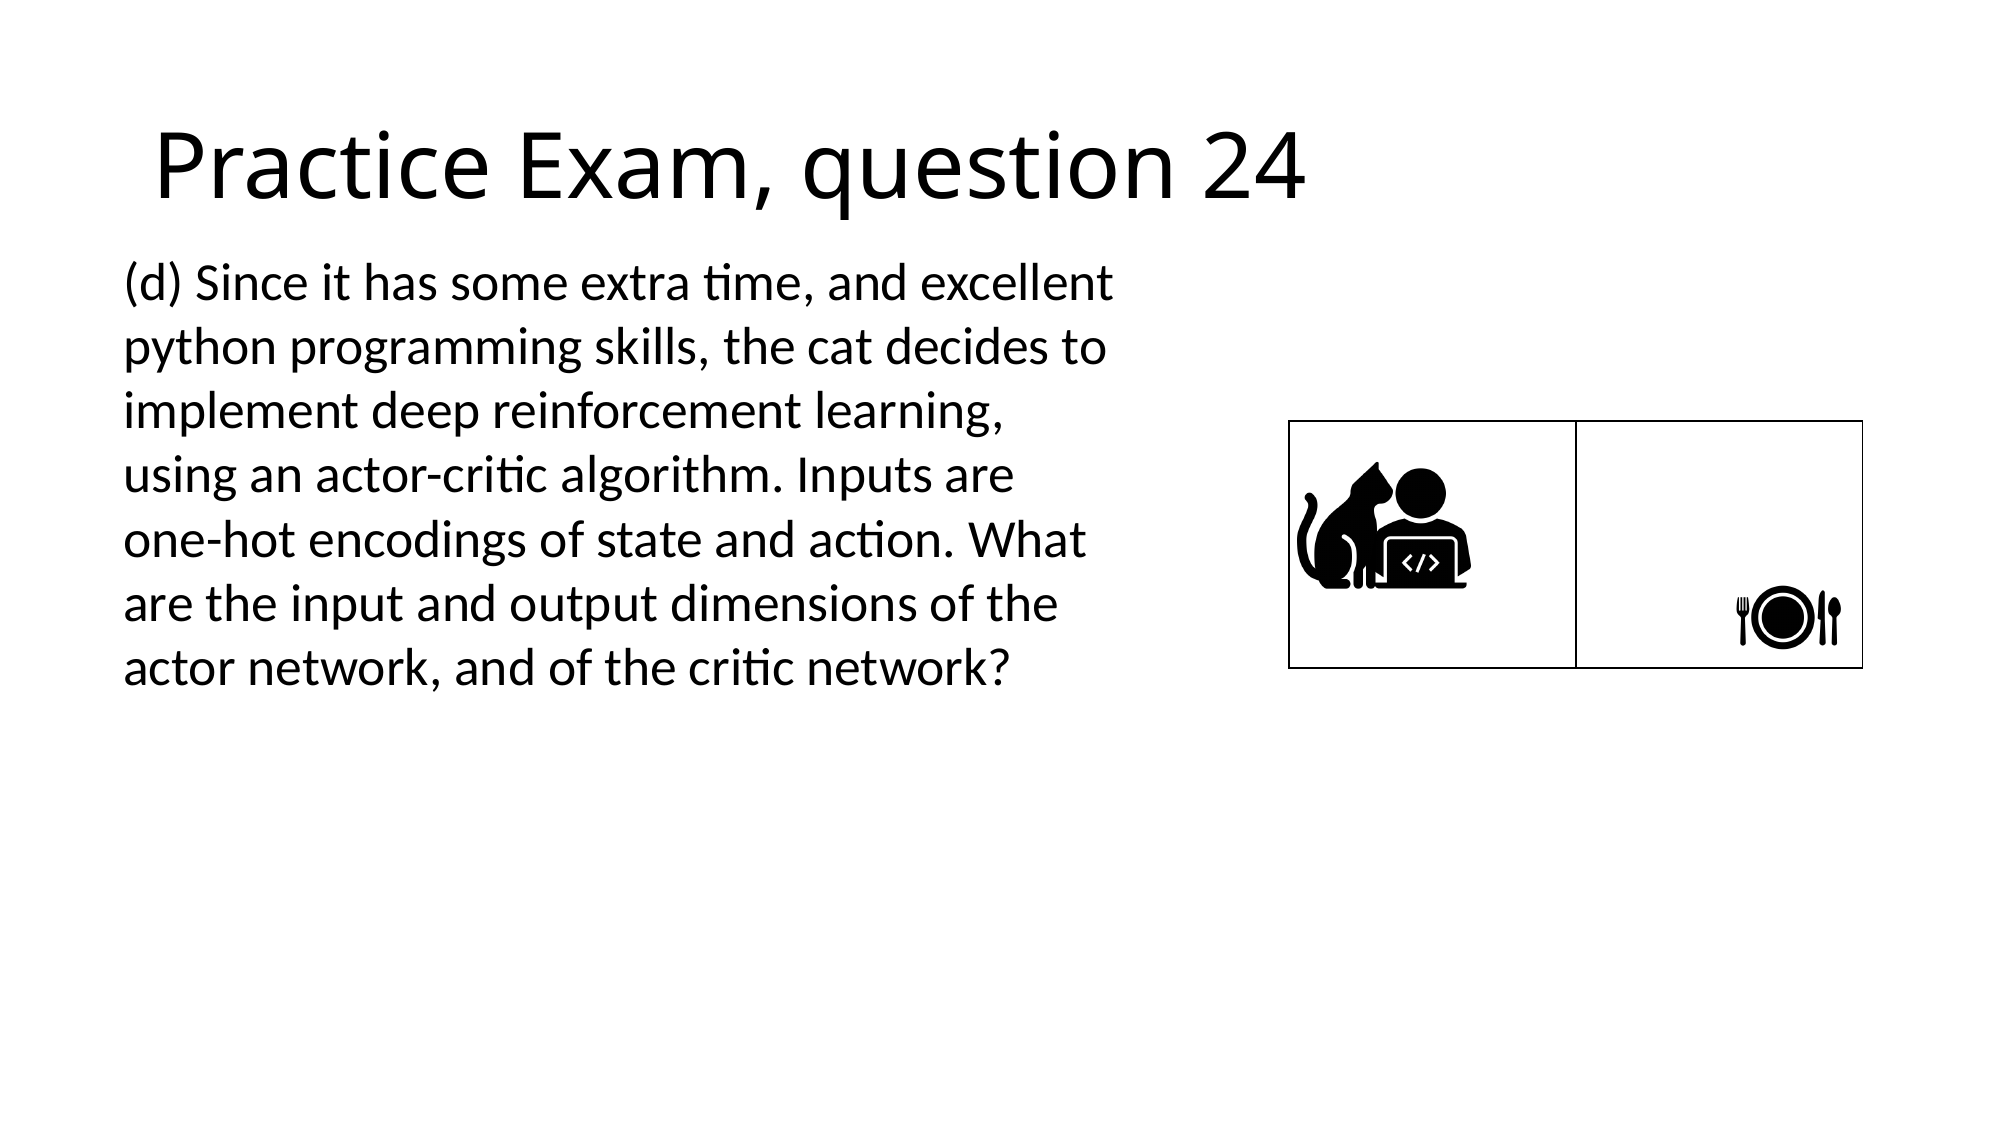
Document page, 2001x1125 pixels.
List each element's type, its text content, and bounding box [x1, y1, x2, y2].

title Practice Exam, question 24 [137, 59, 1863, 278]
picture [1270, 446, 1496, 601]
list (d) Since it has some extra time, and excellent python programming skills, the cat decides to implement deep reinforcement learning, using an actor-critic algorithm. Inputs are one-hot encodings of state and action. What are the input and output dimensions of the actor network, and of the critic network? [108, 239, 1137, 729]
table_header [1577, 422, 1862, 667]
table_header [1290, 422, 1575, 667]
picture [1731, 562, 1844, 675]
